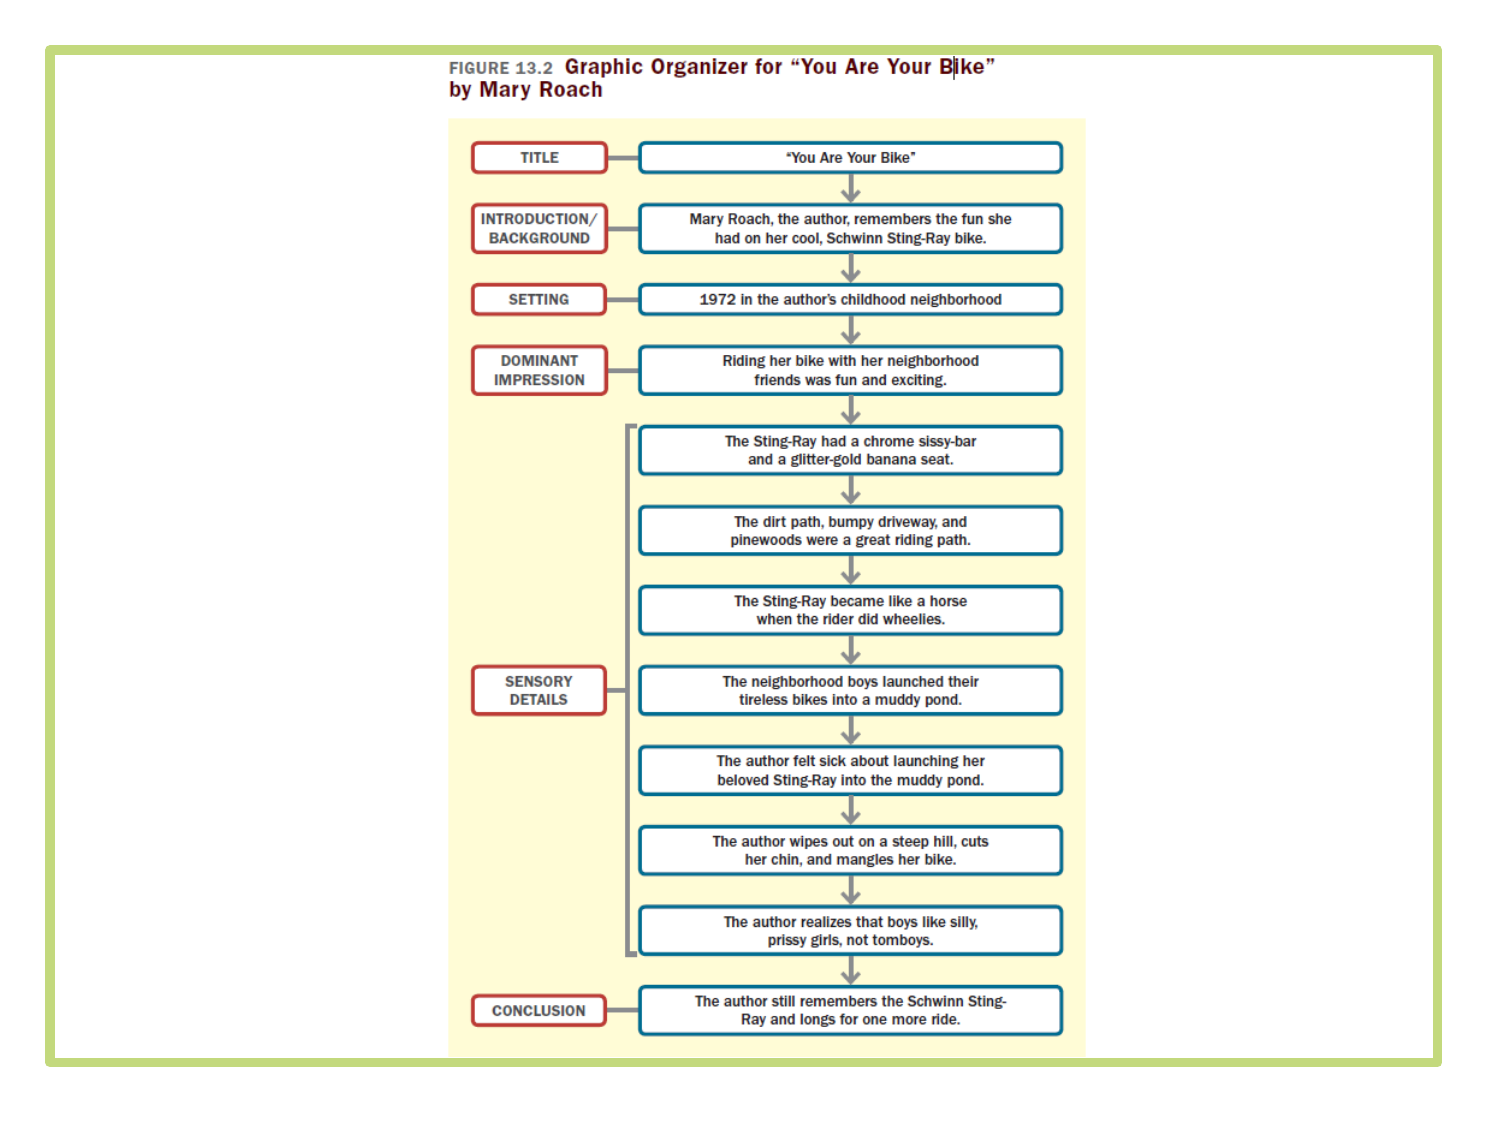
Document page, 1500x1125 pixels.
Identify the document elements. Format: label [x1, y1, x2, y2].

picture [446, 56, 1087, 1057]
text_box [48, 48, 1440, 1065]
